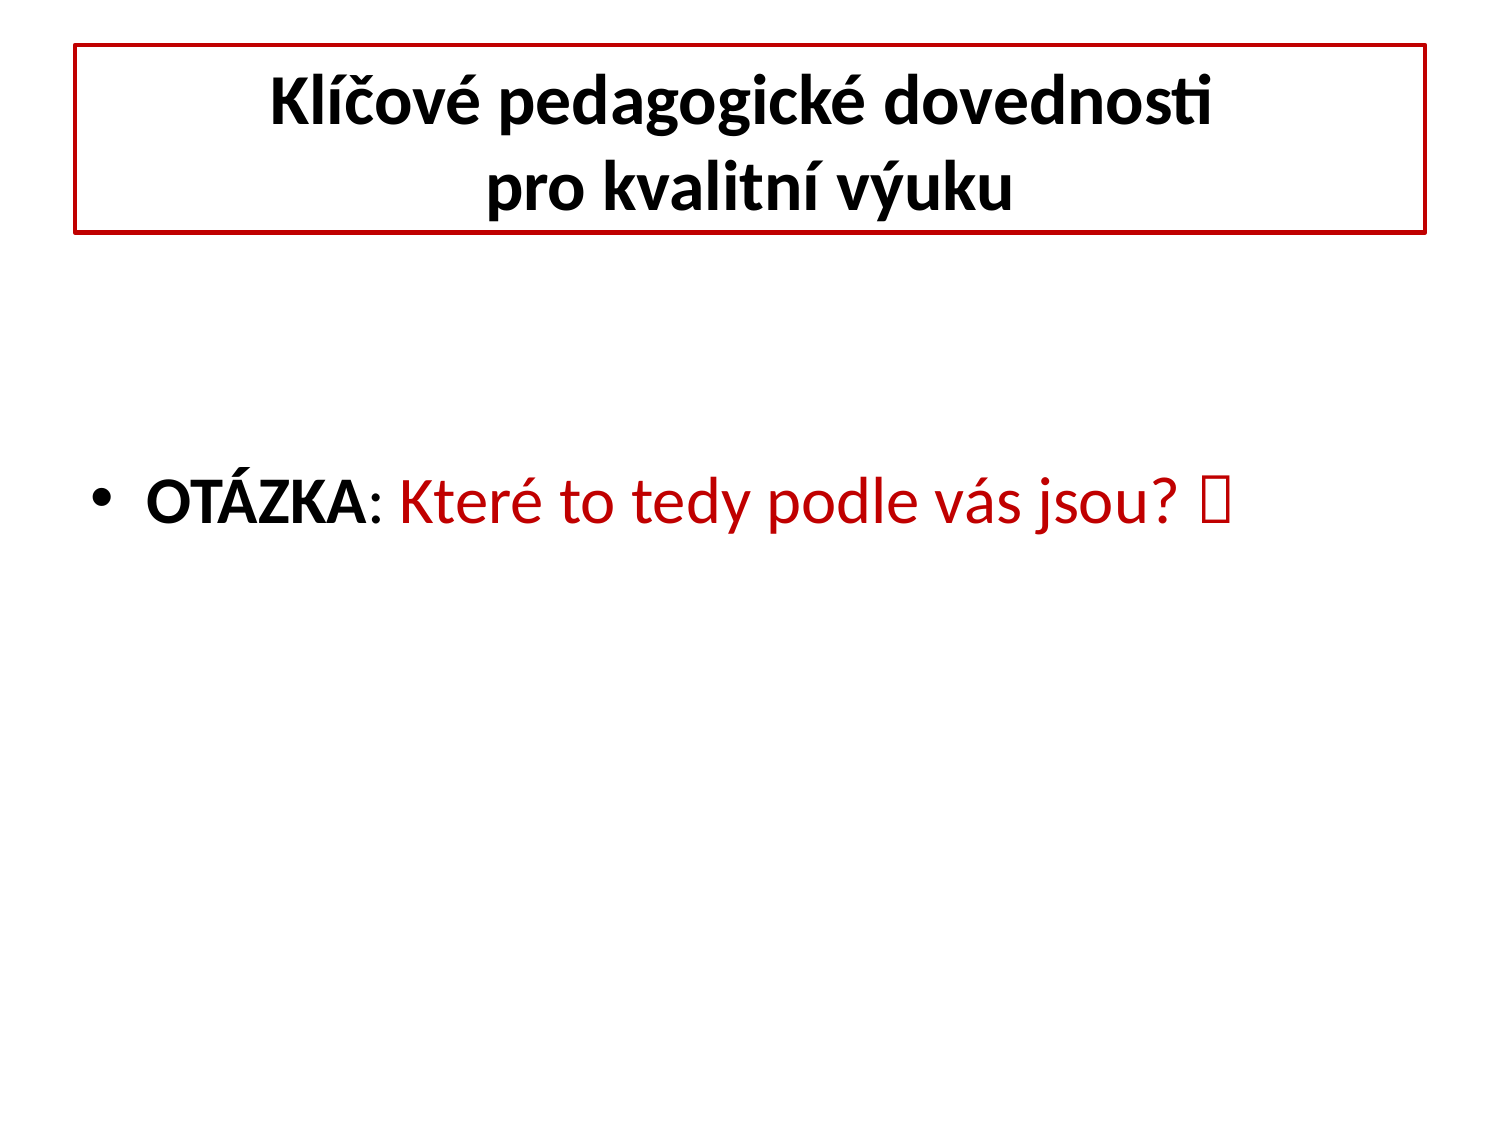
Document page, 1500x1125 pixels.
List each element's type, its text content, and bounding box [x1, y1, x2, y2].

title Klíčové pedagogické dovednosti pro kvalitní výuku [75, 45, 1425, 233]
list OTÁZKA: Které to tedy podle vás jsou?  [75, 262, 1425, 1005]
